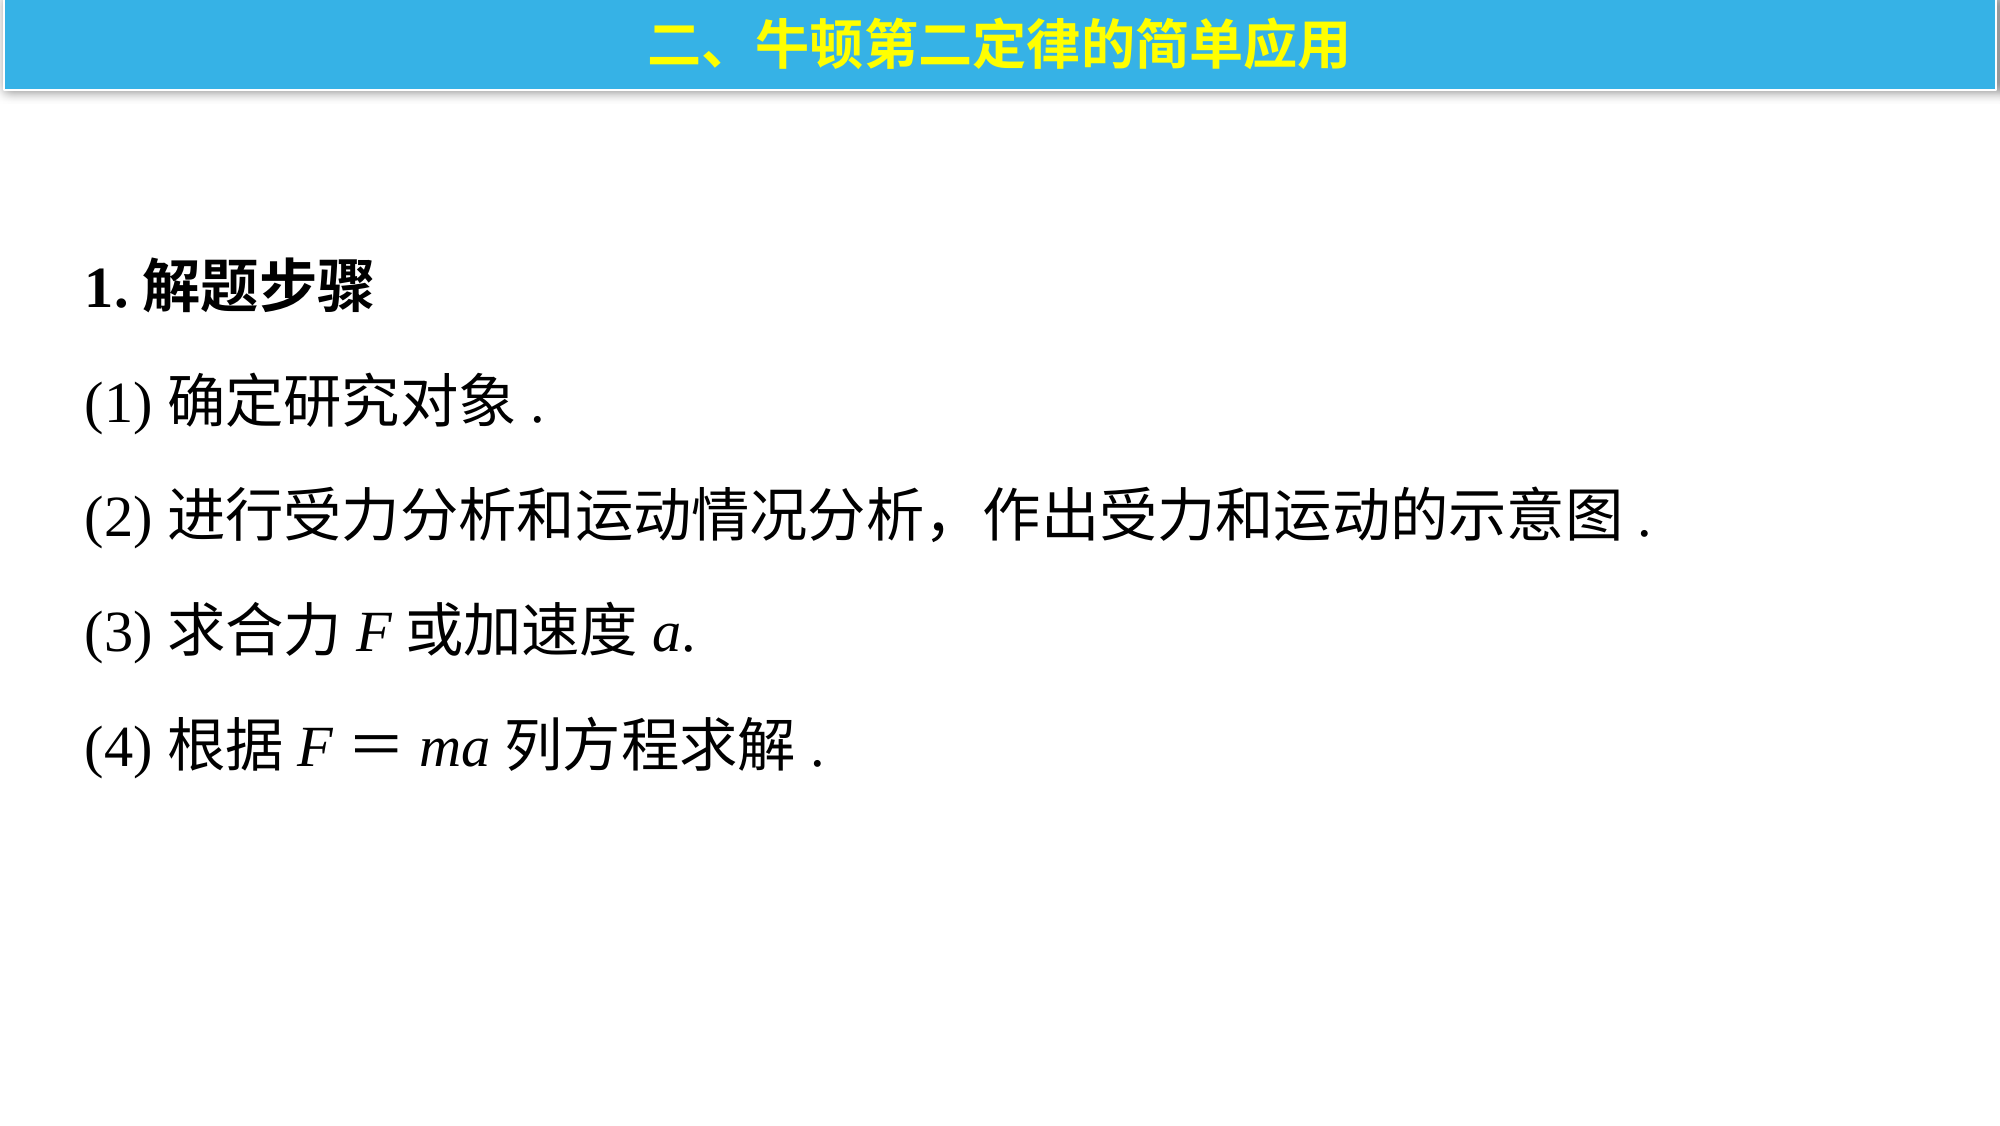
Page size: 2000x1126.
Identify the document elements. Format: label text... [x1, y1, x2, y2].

text_box 1.解题步骤 (1)确定研究对象. (2)进行受力分析和运动情况分析，作出受力和运动的示意图. (3)求合力F或加速度a. (4)根据F＝ma列方程求解. [70, 197, 1918, 785]
text_box 二、牛顿第二定律的简单应用 [3, 0, 1997, 91]
